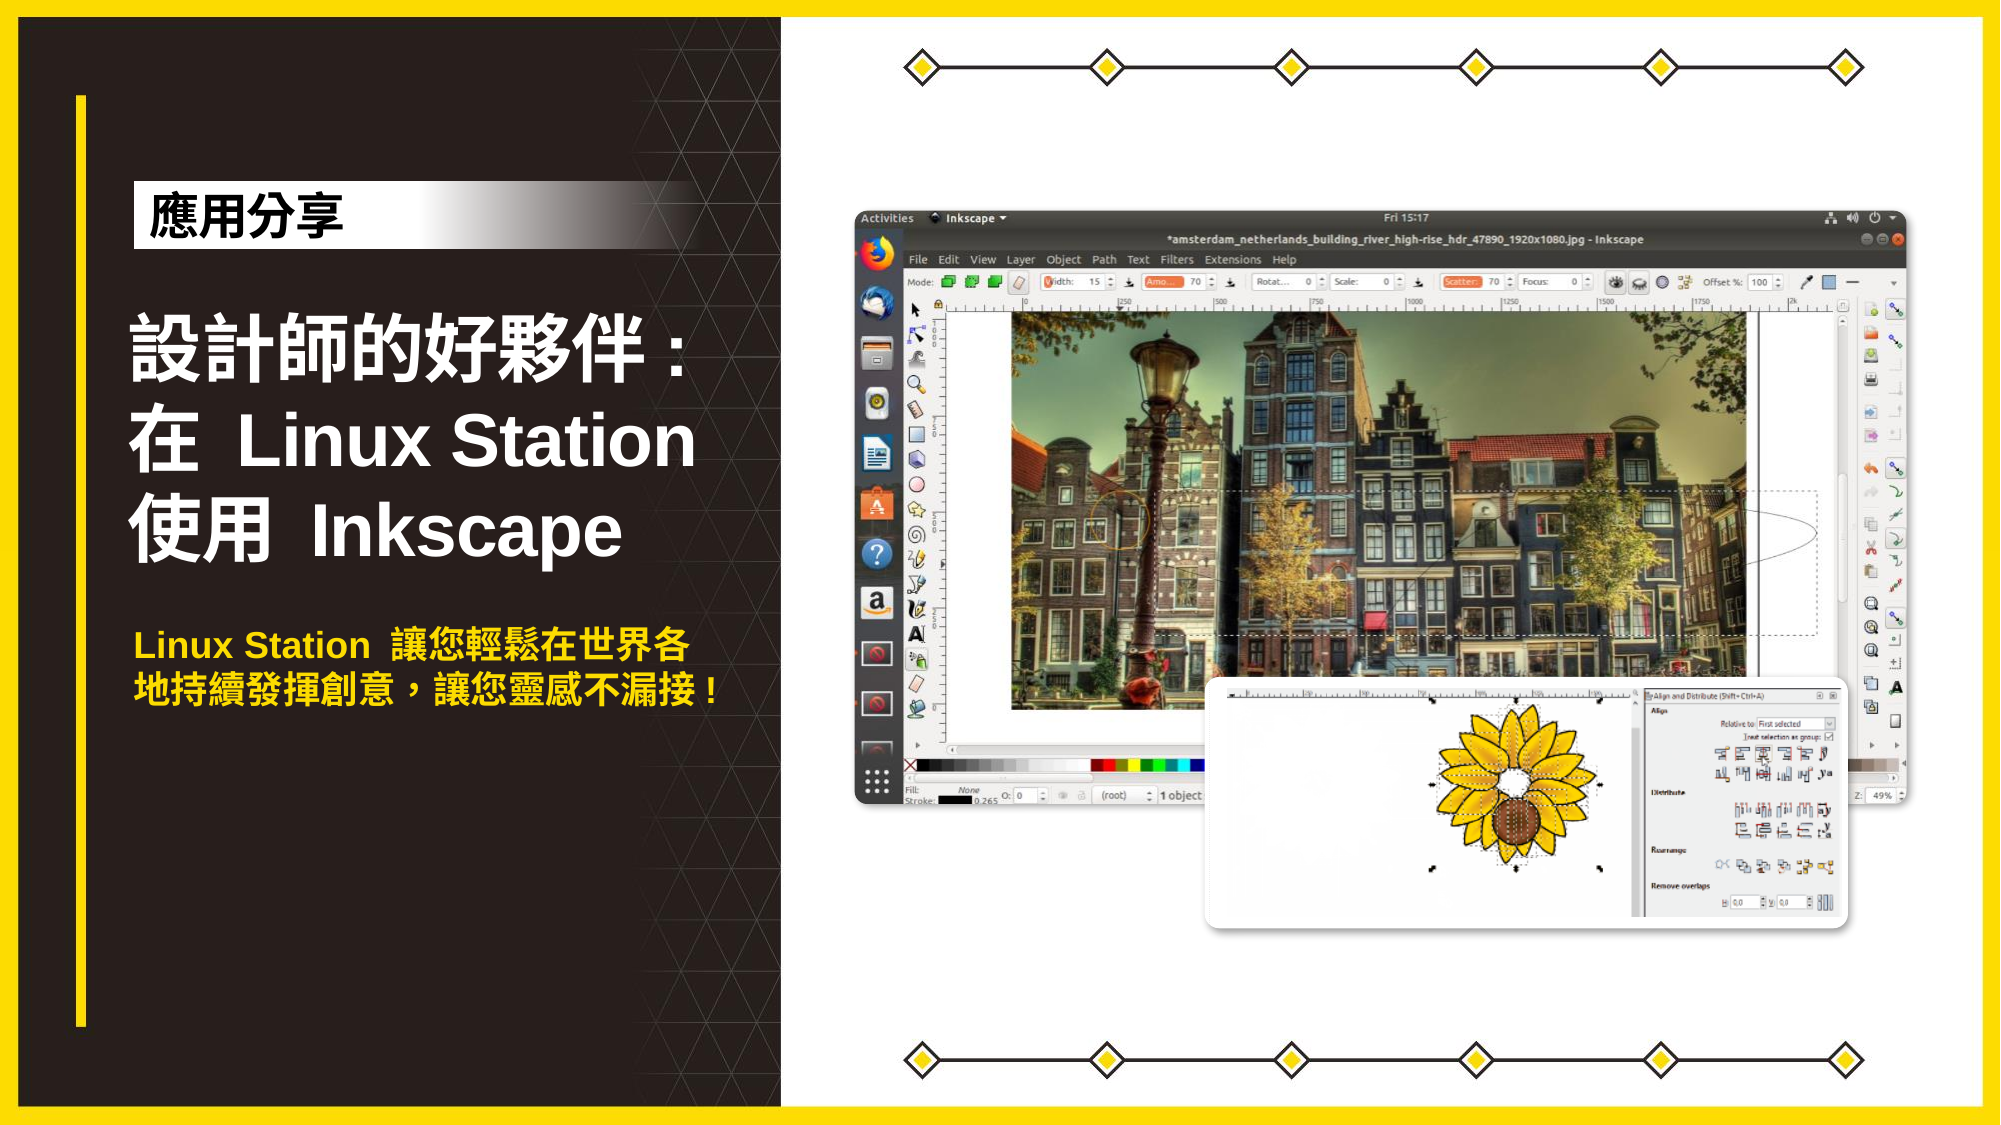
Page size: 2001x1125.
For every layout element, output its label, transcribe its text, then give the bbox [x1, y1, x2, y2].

text_box Linux Station 讓您輕鬆在世界各地持續發揮創意，讓您靈感不漏接! [118, 613, 719, 719]
picture [0, 0, 2000, 1125]
list [112, 614, 756, 1025]
text_box 設計師的好夥伴: 在 Linux Station 使用 Inkscape [112, 259, 756, 614]
text_box 應用分享 [134, 181, 703, 249]
